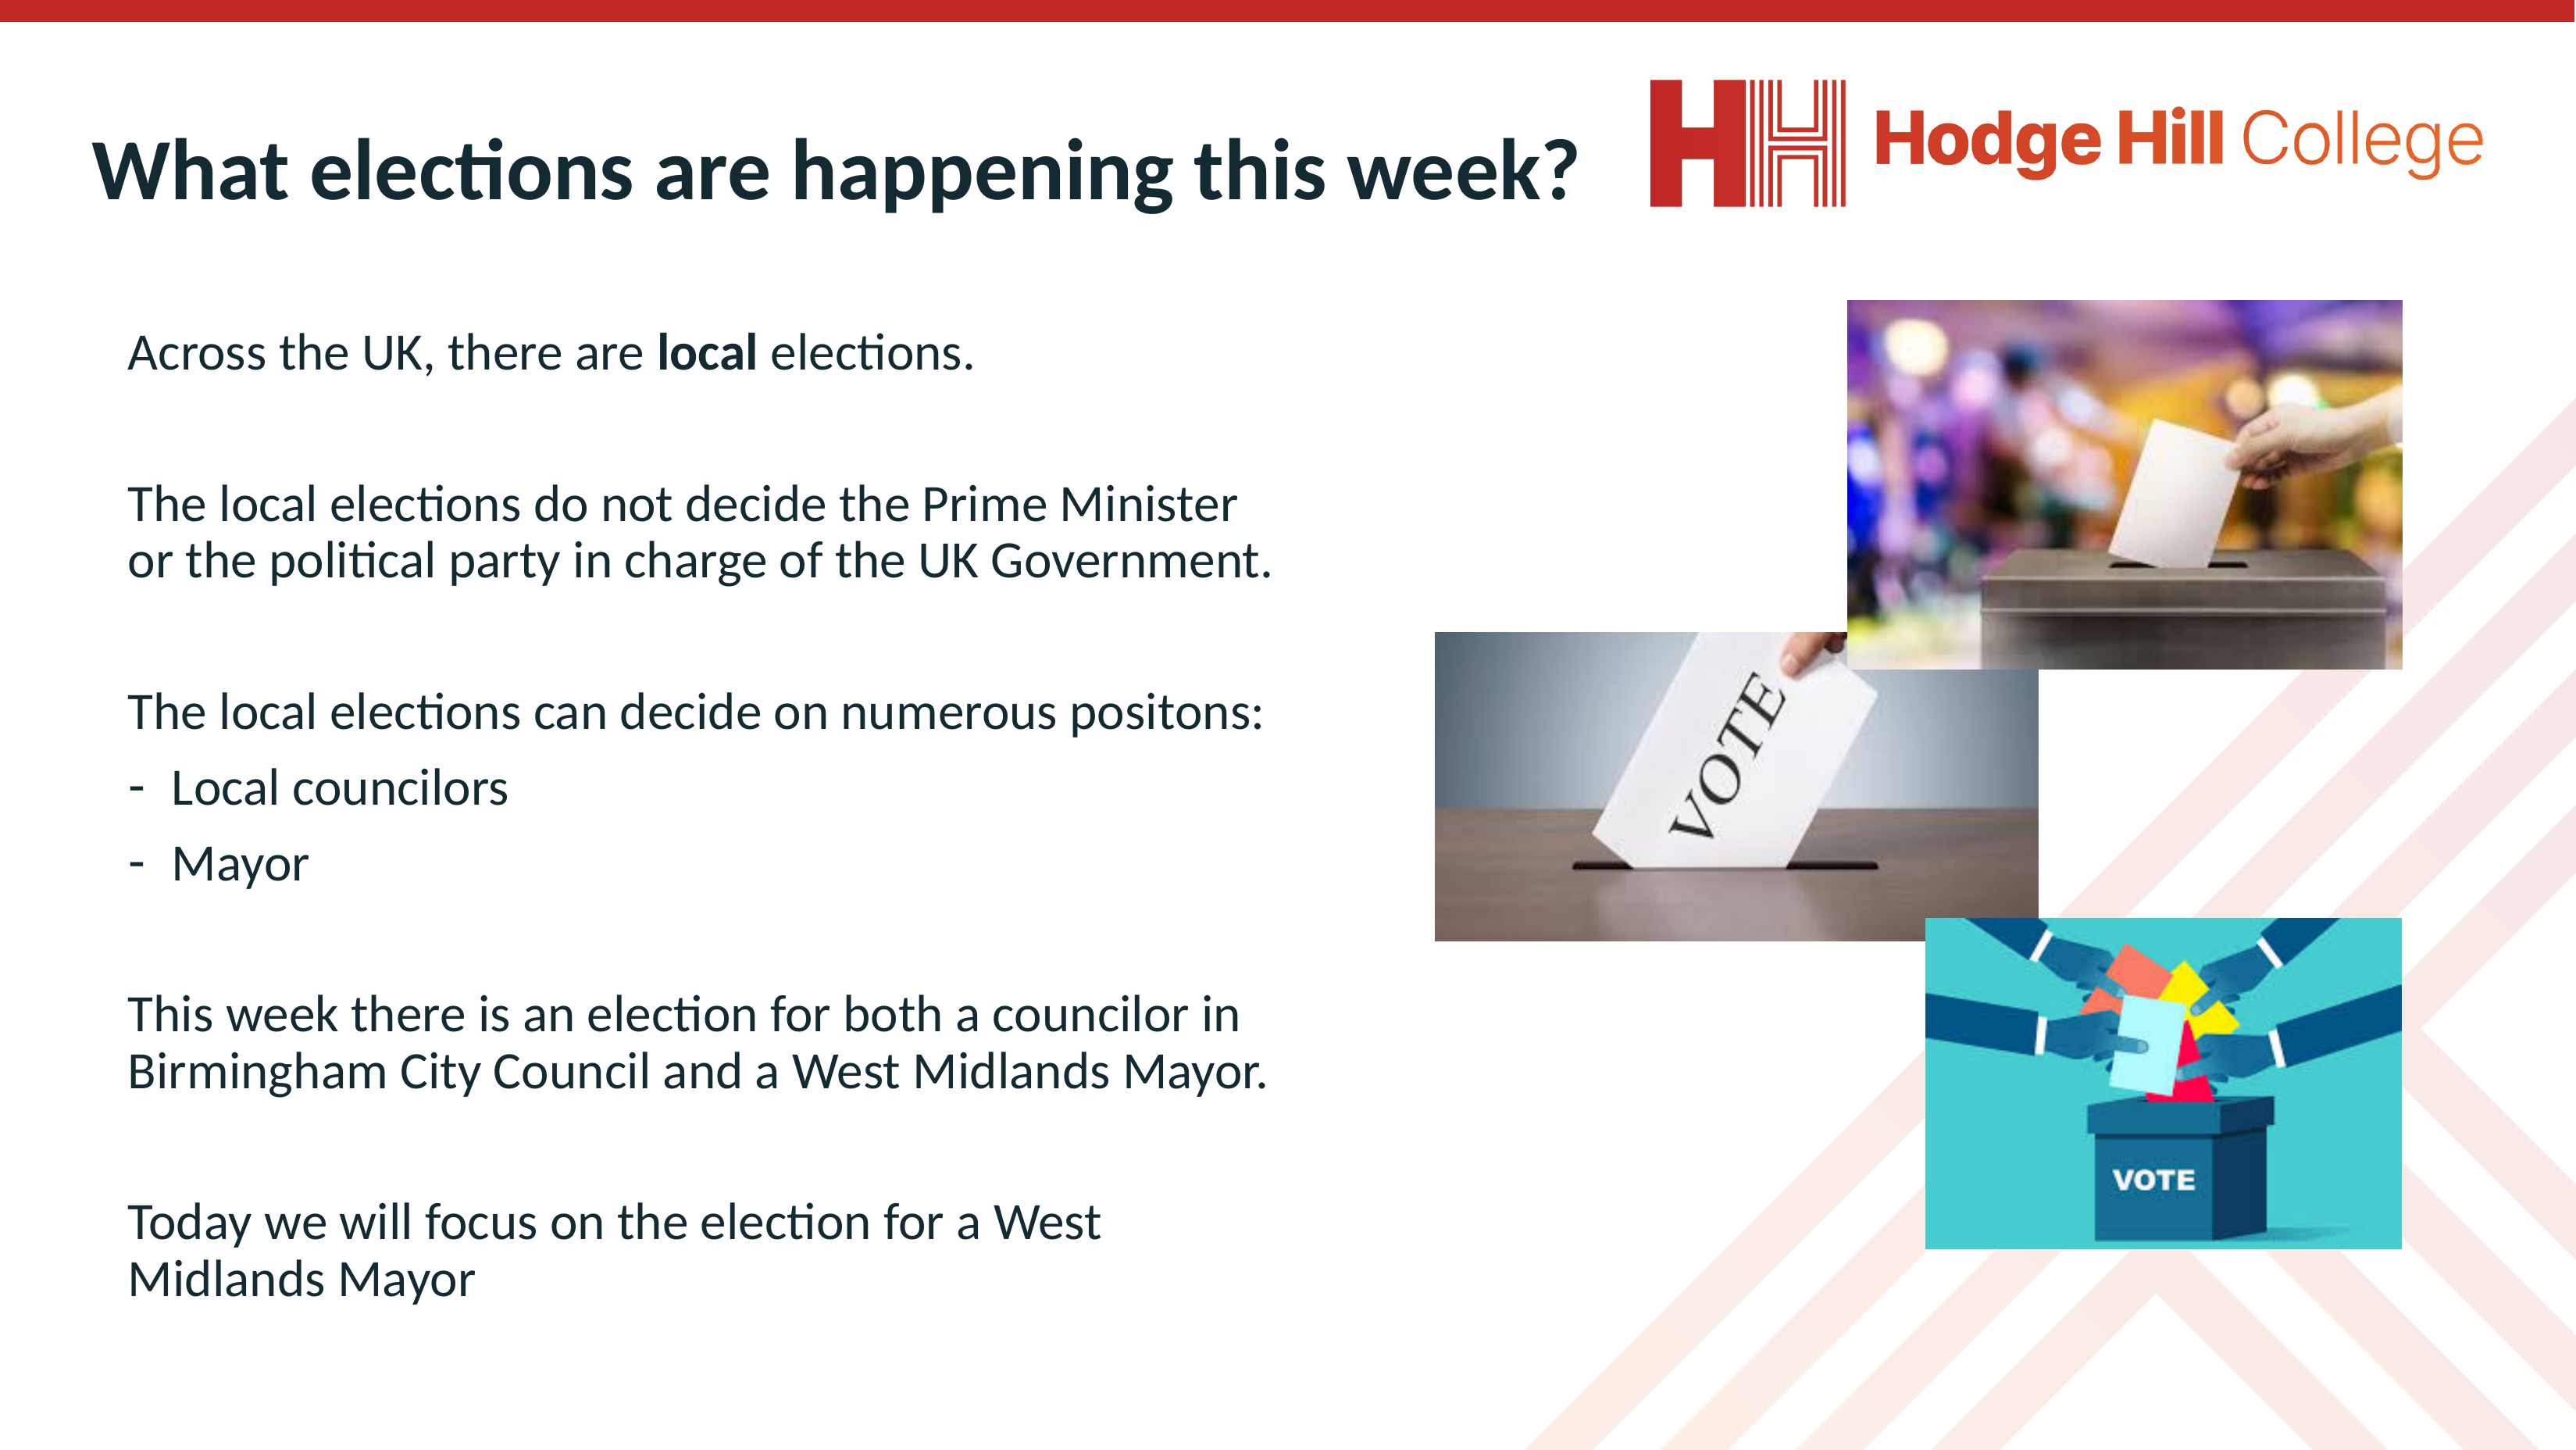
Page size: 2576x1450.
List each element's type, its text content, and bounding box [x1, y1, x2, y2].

picture [0, 0, 2575, 22]
picture [1383, 255, 2576, 1450]
list Across the UK, there are local elections. The local elections do not decide the Prime Minister or the political party in charge of the UK Government. The local elections can decide on numerous positons: Local councilors Mayor This week there is an election for both a councilor in Birmingham City Council and a West Midlands Mayor. Today we will focus on the election for a West Midlands Mayor [116, 318, 1308, 1450]
picture [1649, 79, 2484, 208]
title What elections are happening this week? [79, 86, 1602, 256]
